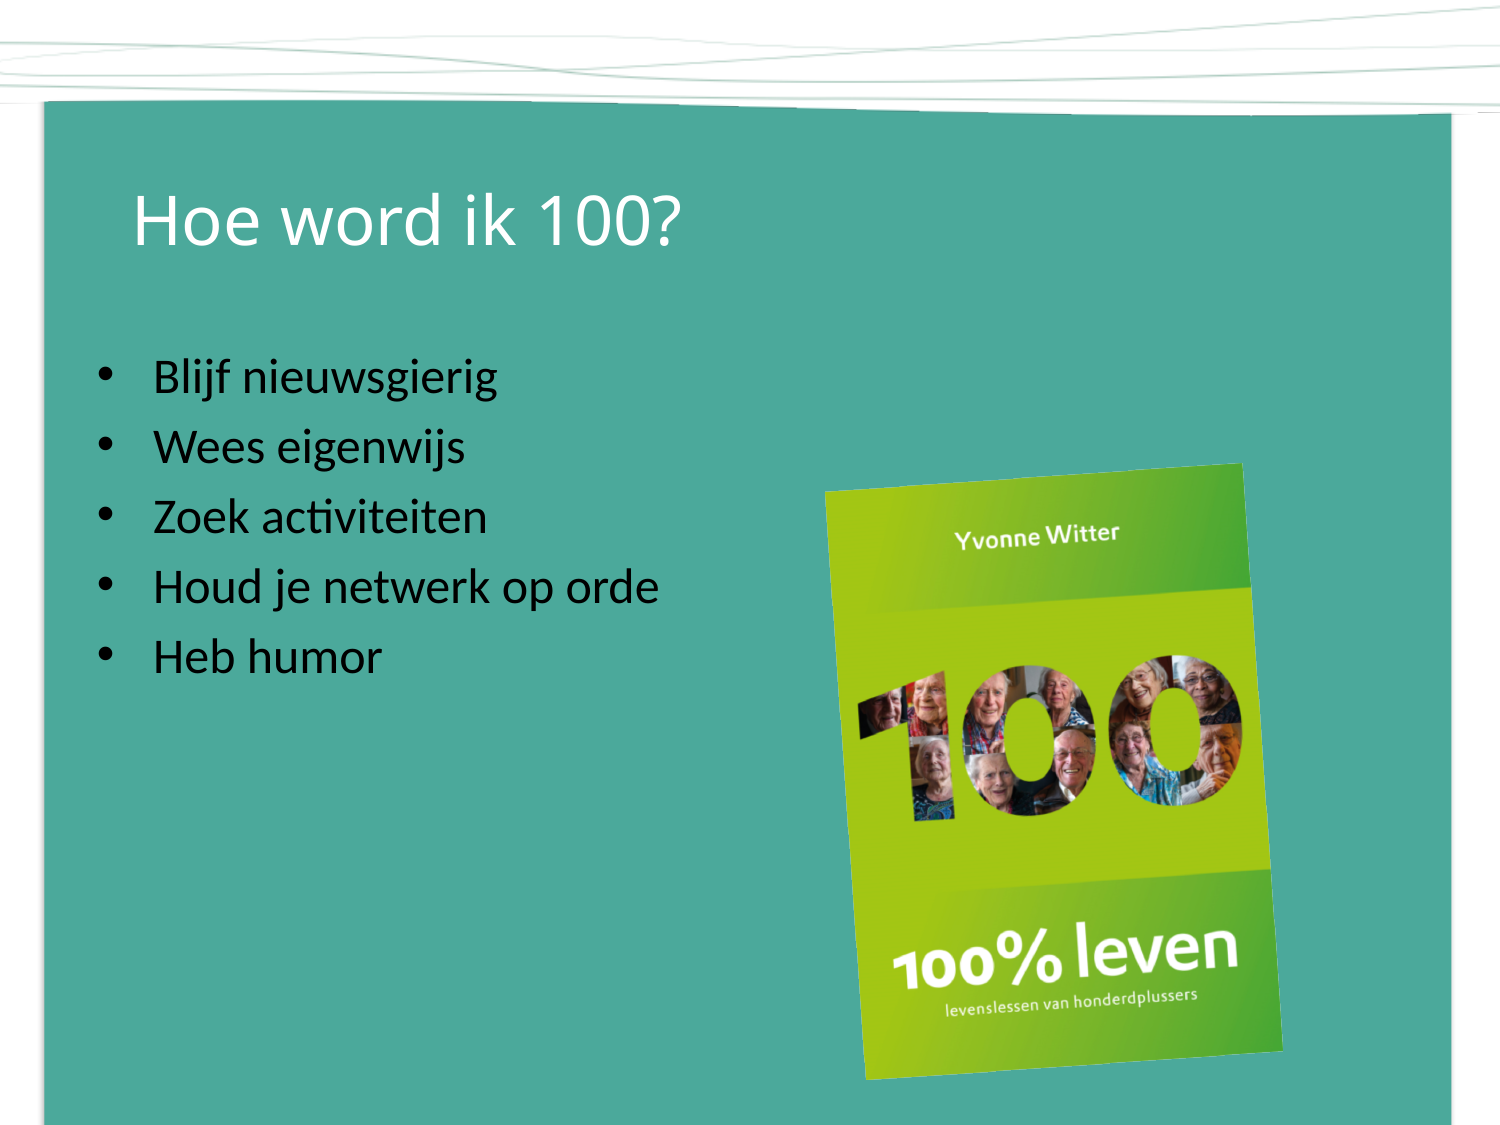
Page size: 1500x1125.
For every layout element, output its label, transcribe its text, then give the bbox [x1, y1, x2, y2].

text_box Hoe word ik 100? [116, 168, 1387, 266]
picture [825, 463, 1283, 1079]
picture [0, 0, 1500, 125]
text_box [44, 133, 1452, 1125]
text_box Blijf nieuwsgierig Wees eigenwijs Zoek activiteiten Houd je netwerk op orde Heb humor [82, 335, 1452, 691]
